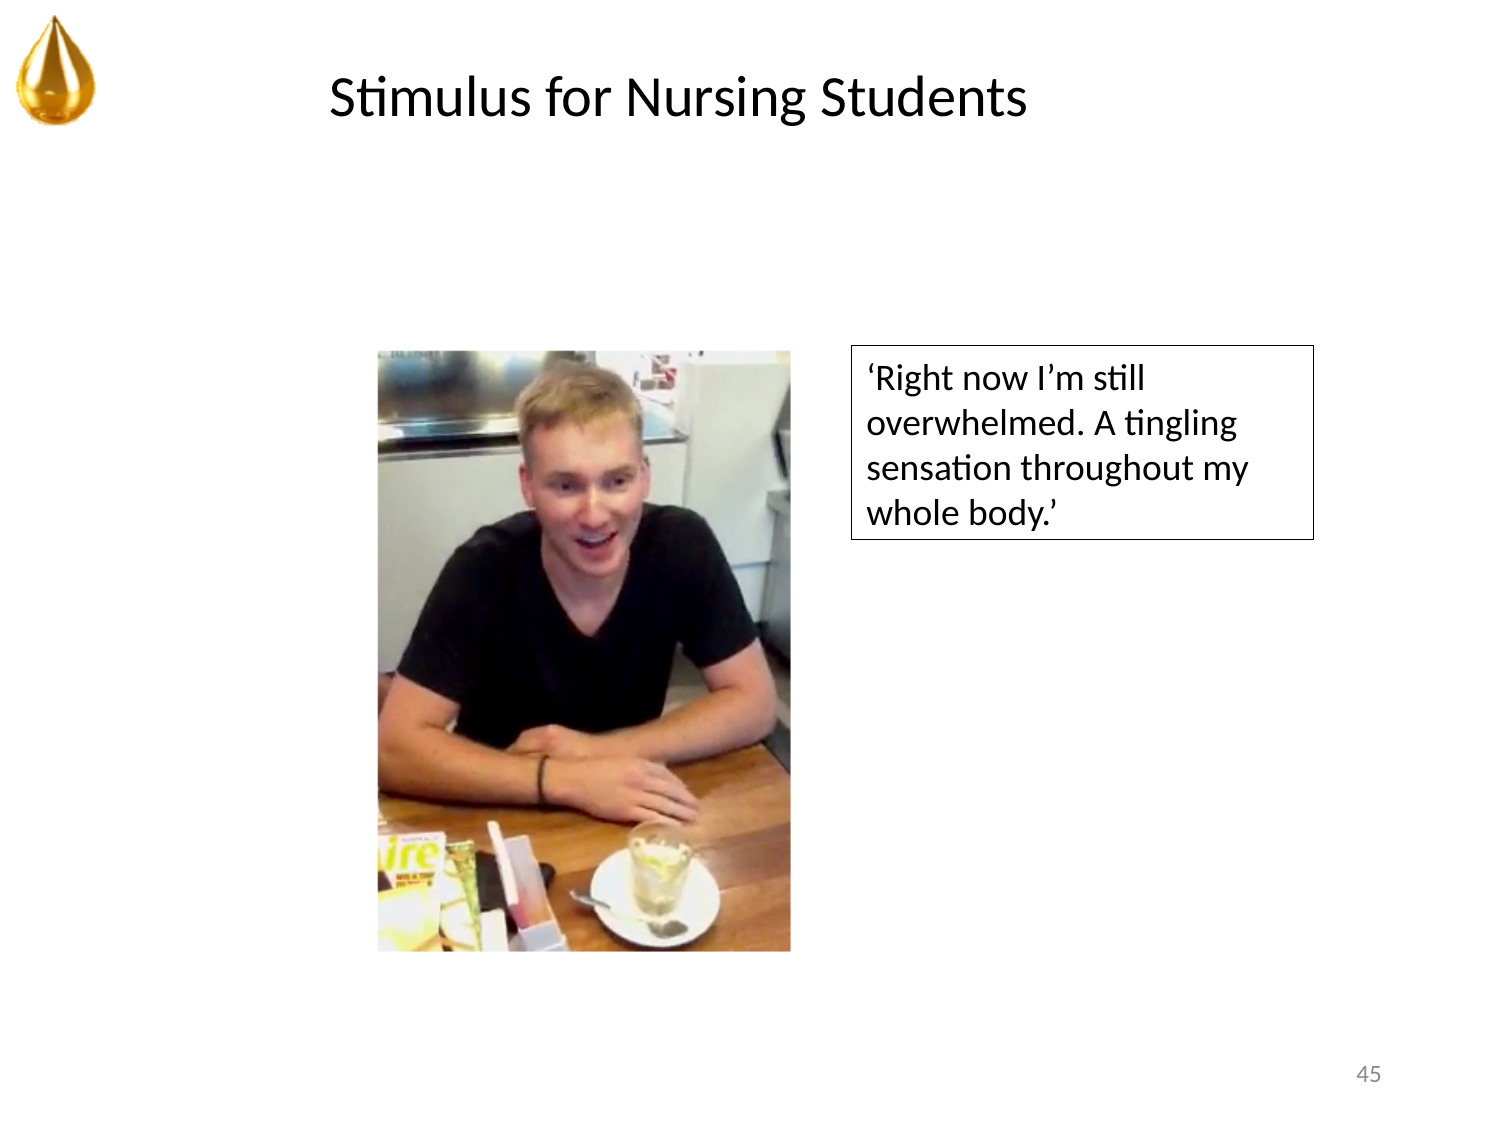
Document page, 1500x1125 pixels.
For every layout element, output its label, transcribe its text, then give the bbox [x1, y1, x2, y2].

picture [12, 14, 99, 129]
text_box Stimulus for Nursing Students [314, 50, 1336, 136]
slide_number 45 [1059, 1042, 1397, 1103]
picture [375, 348, 794, 955]
text_box ‘Right now I’m still overwhelmed. A tingling sensation throughout my whole body.’ [851, 345, 1314, 540]
